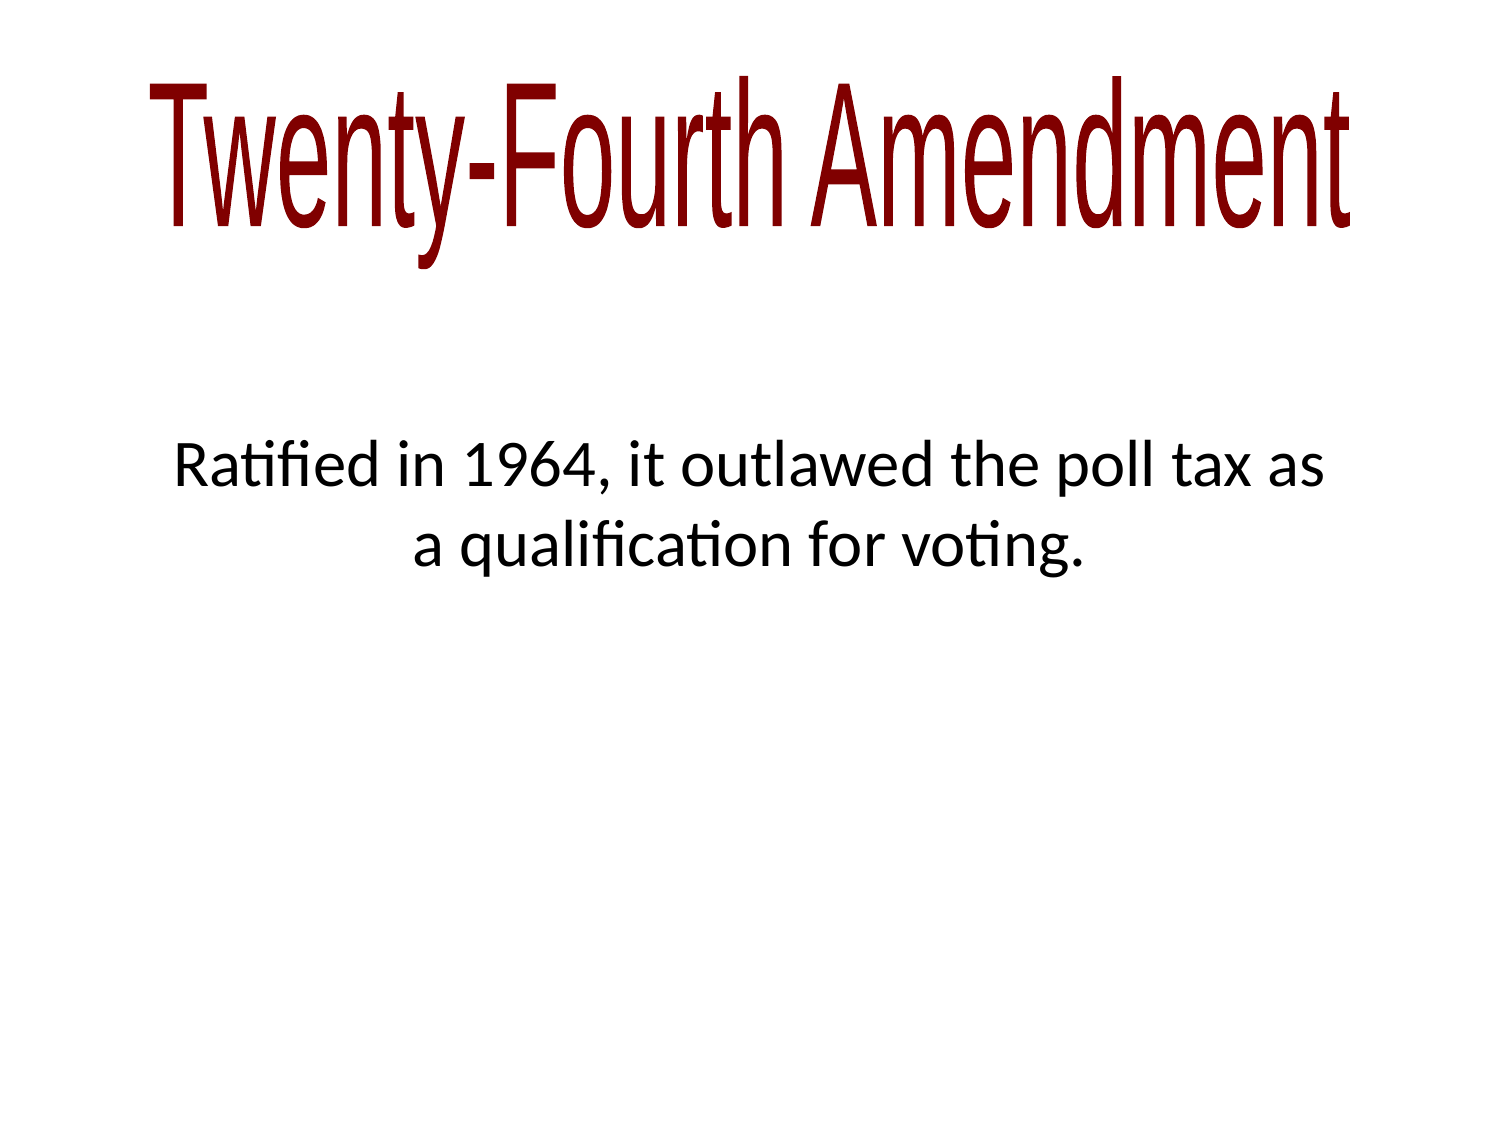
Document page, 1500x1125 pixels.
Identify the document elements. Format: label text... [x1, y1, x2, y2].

text_box Ratified in 1964, it outlawed the poll tax as a qualification for voting. [149, 412, 1350, 588]
